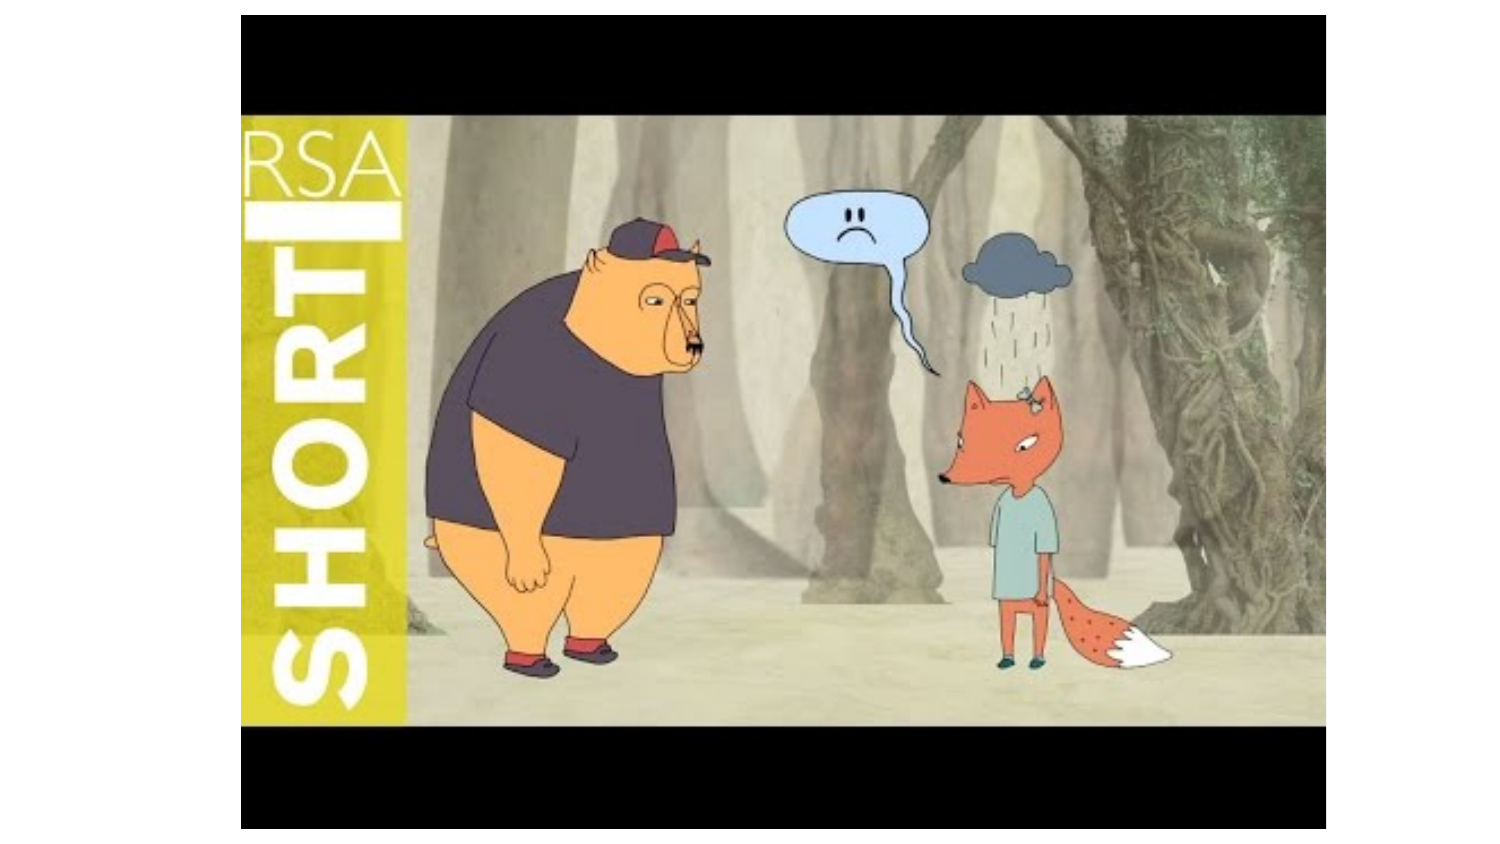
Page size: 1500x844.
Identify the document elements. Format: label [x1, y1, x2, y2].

text_box [241, 15, 1327, 829]
